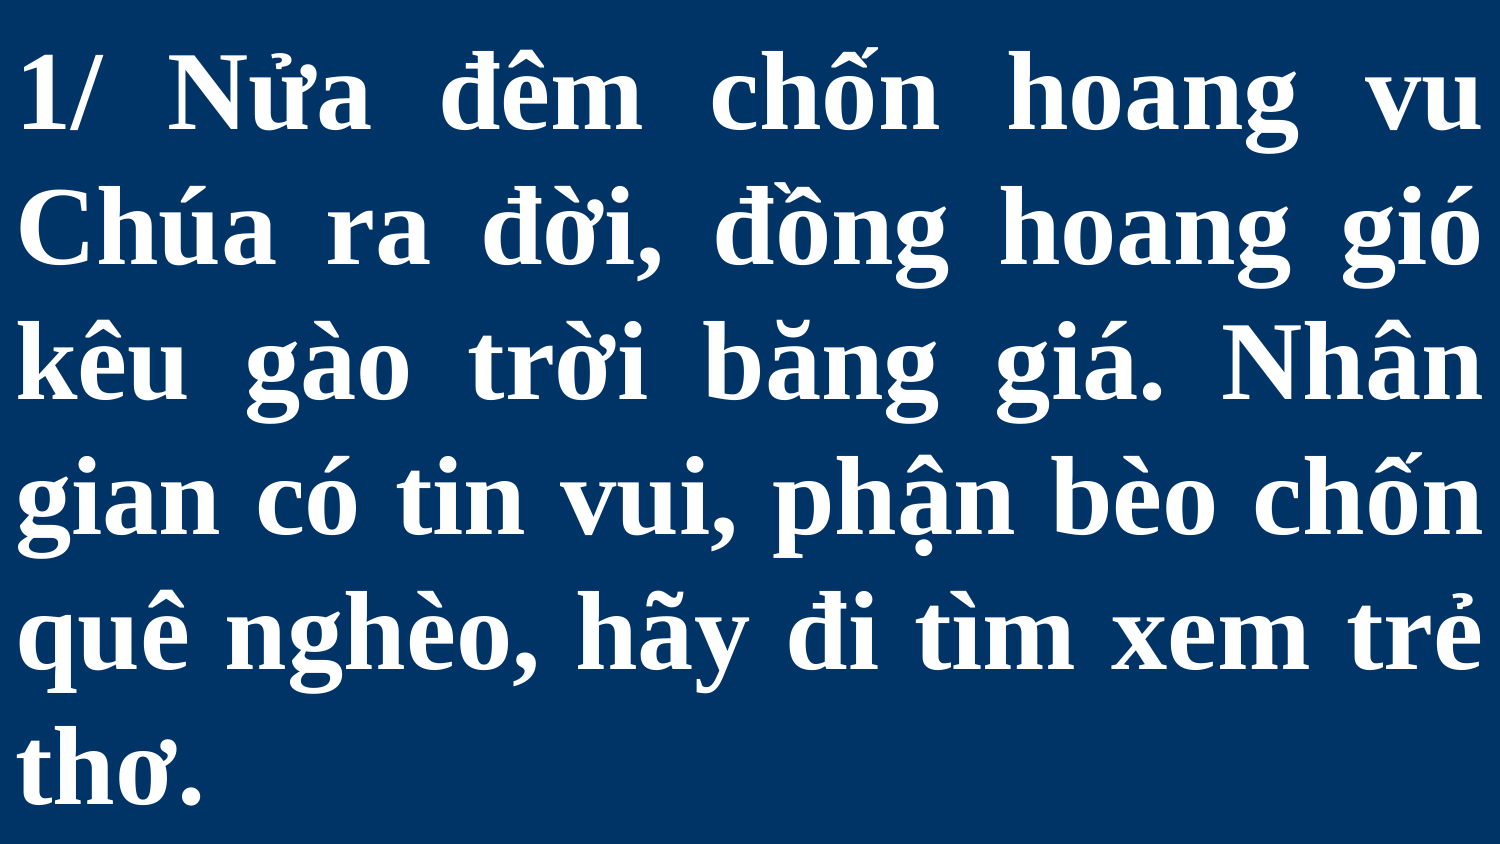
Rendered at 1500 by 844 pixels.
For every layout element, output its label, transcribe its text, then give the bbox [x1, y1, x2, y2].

title 1/ Nửa đêm chốn hoang vu Chúa ra đời, đồng hoang gió kêu gào trời băng giá. Nhân gian có tin vui, phận bèo chốn quê nghèo, hãy đi tìm xem trẻ thơ. [0, 0, 1500, 844]
